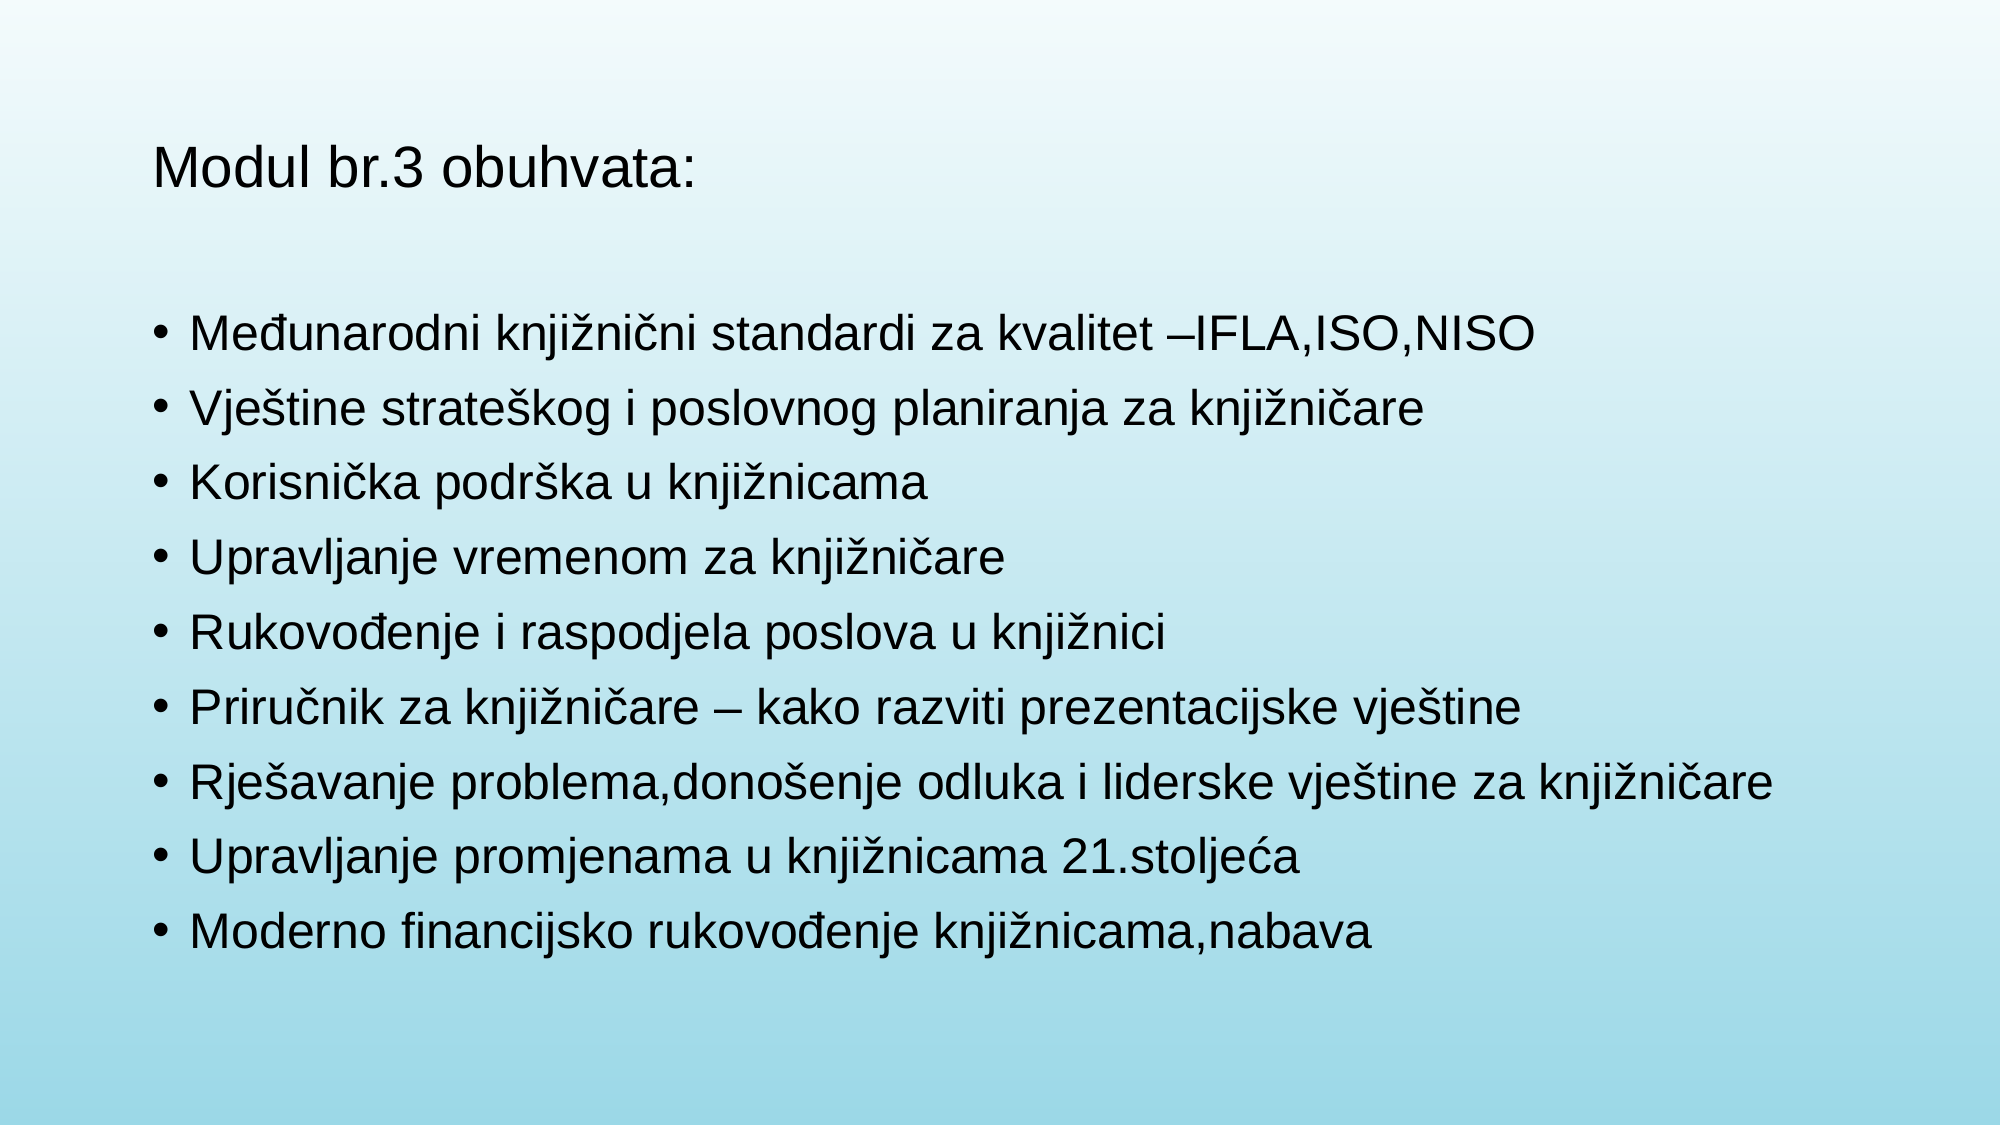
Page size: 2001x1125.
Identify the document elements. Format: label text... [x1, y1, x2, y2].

title Modul br.3 obuhvata: [137, 59, 1863, 278]
list Međunarodni knjižnični standardi za kvalitet –IFLA,ISO,NISO Vještine strateškog i poslovnog planiranja za knjižničare Korisnička podrška u knjižnicama Upravljanje vremenom za knjižničare Rukovođenje i raspodjela poslova u knjižnici Priručnik za knjižničare – kako razviti prezentacijske vještine Rješavanje problema,donošenje odluka i liderske vještine za knjižničare Upravljanje promjenama u knjižnicama 21.stoljeća Moderno financijsko rukovođenje knjižnicama,nabava [137, 299, 1863, 1014]
